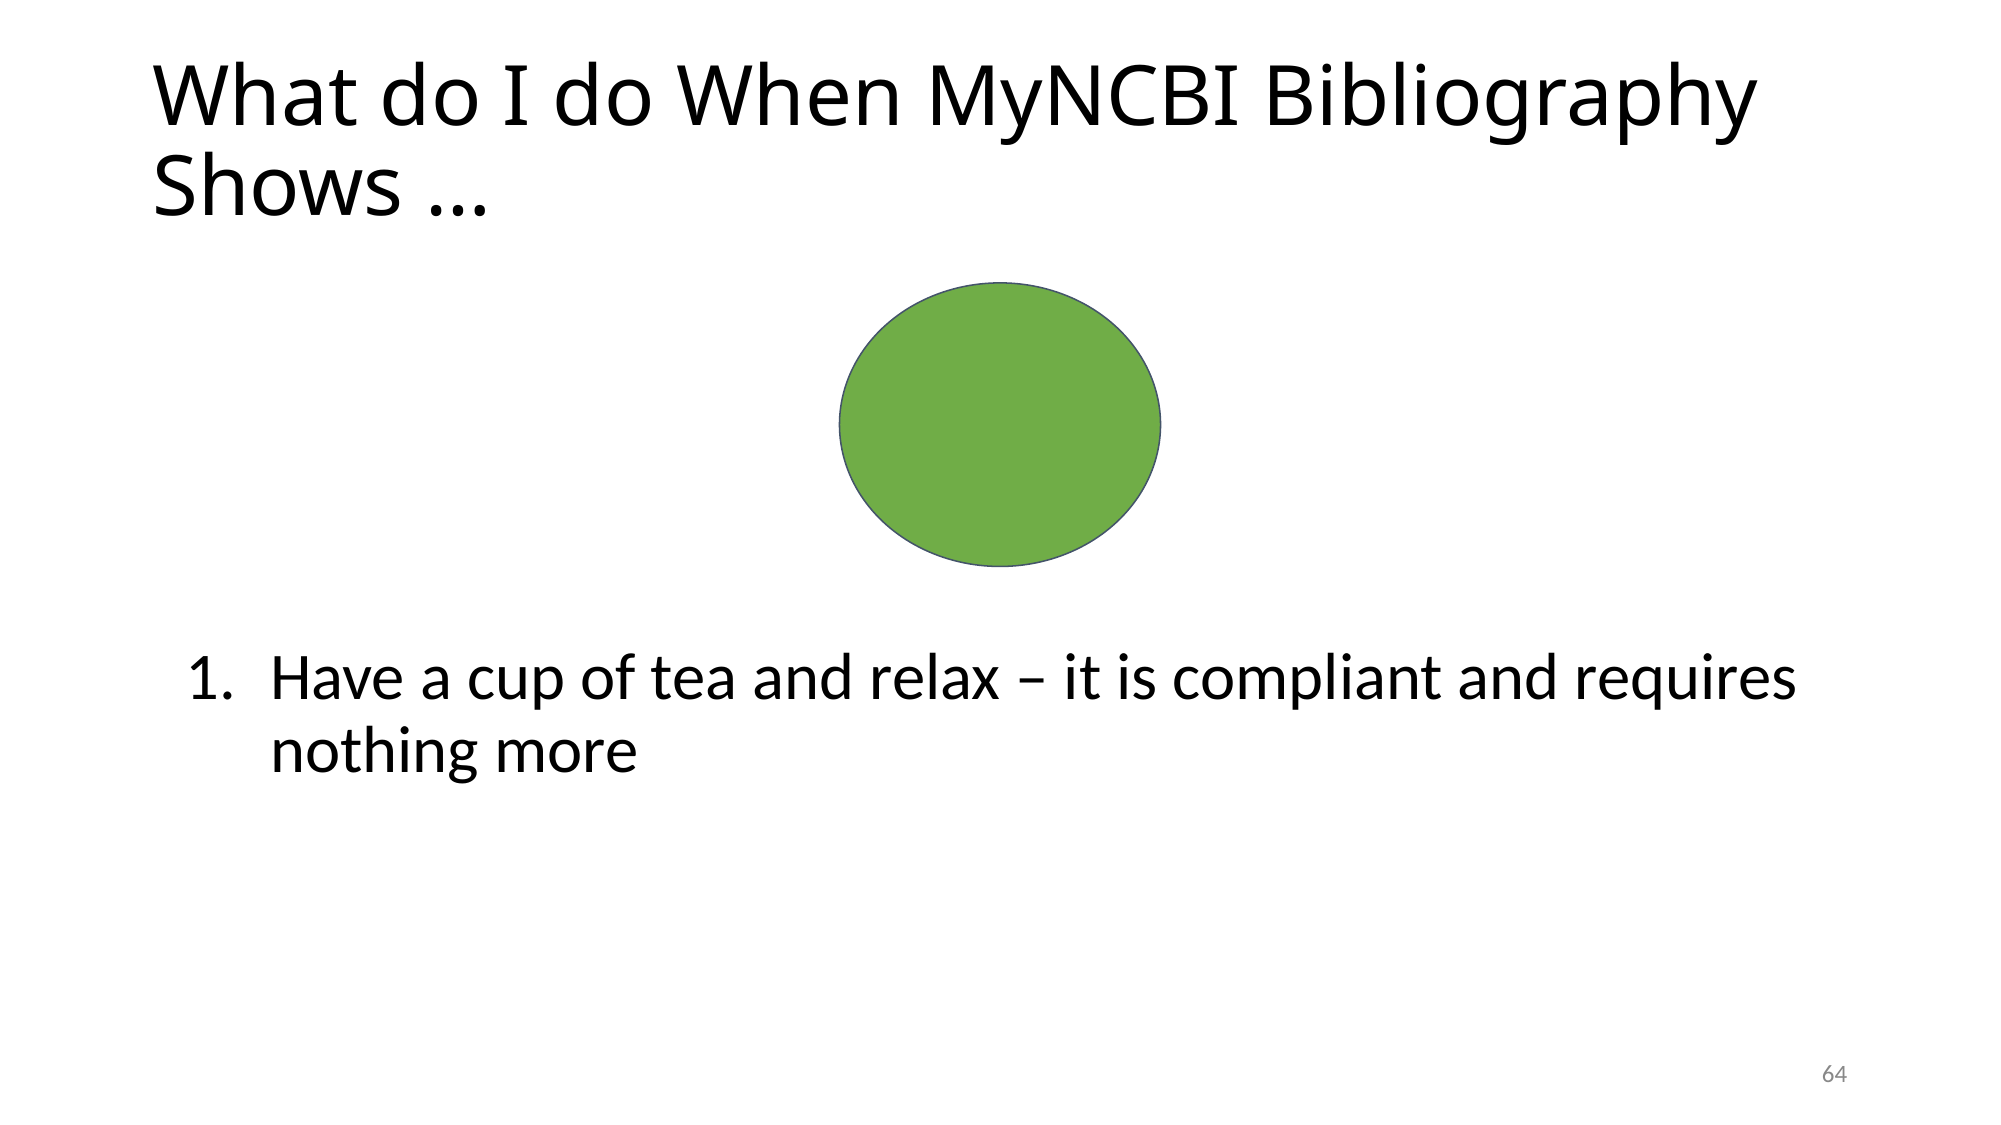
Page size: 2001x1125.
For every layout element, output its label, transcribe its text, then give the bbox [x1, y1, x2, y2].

list Have a cup of tea and relax – it is compliant and requires nothing more [137, 248, 1863, 1012]
slide_number 64 [1412, 1042, 1863, 1103]
title What do I do When MyNCBI Bibliography Shows … [137, 59, 1863, 228]
text_box [839, 282, 1161, 567]
